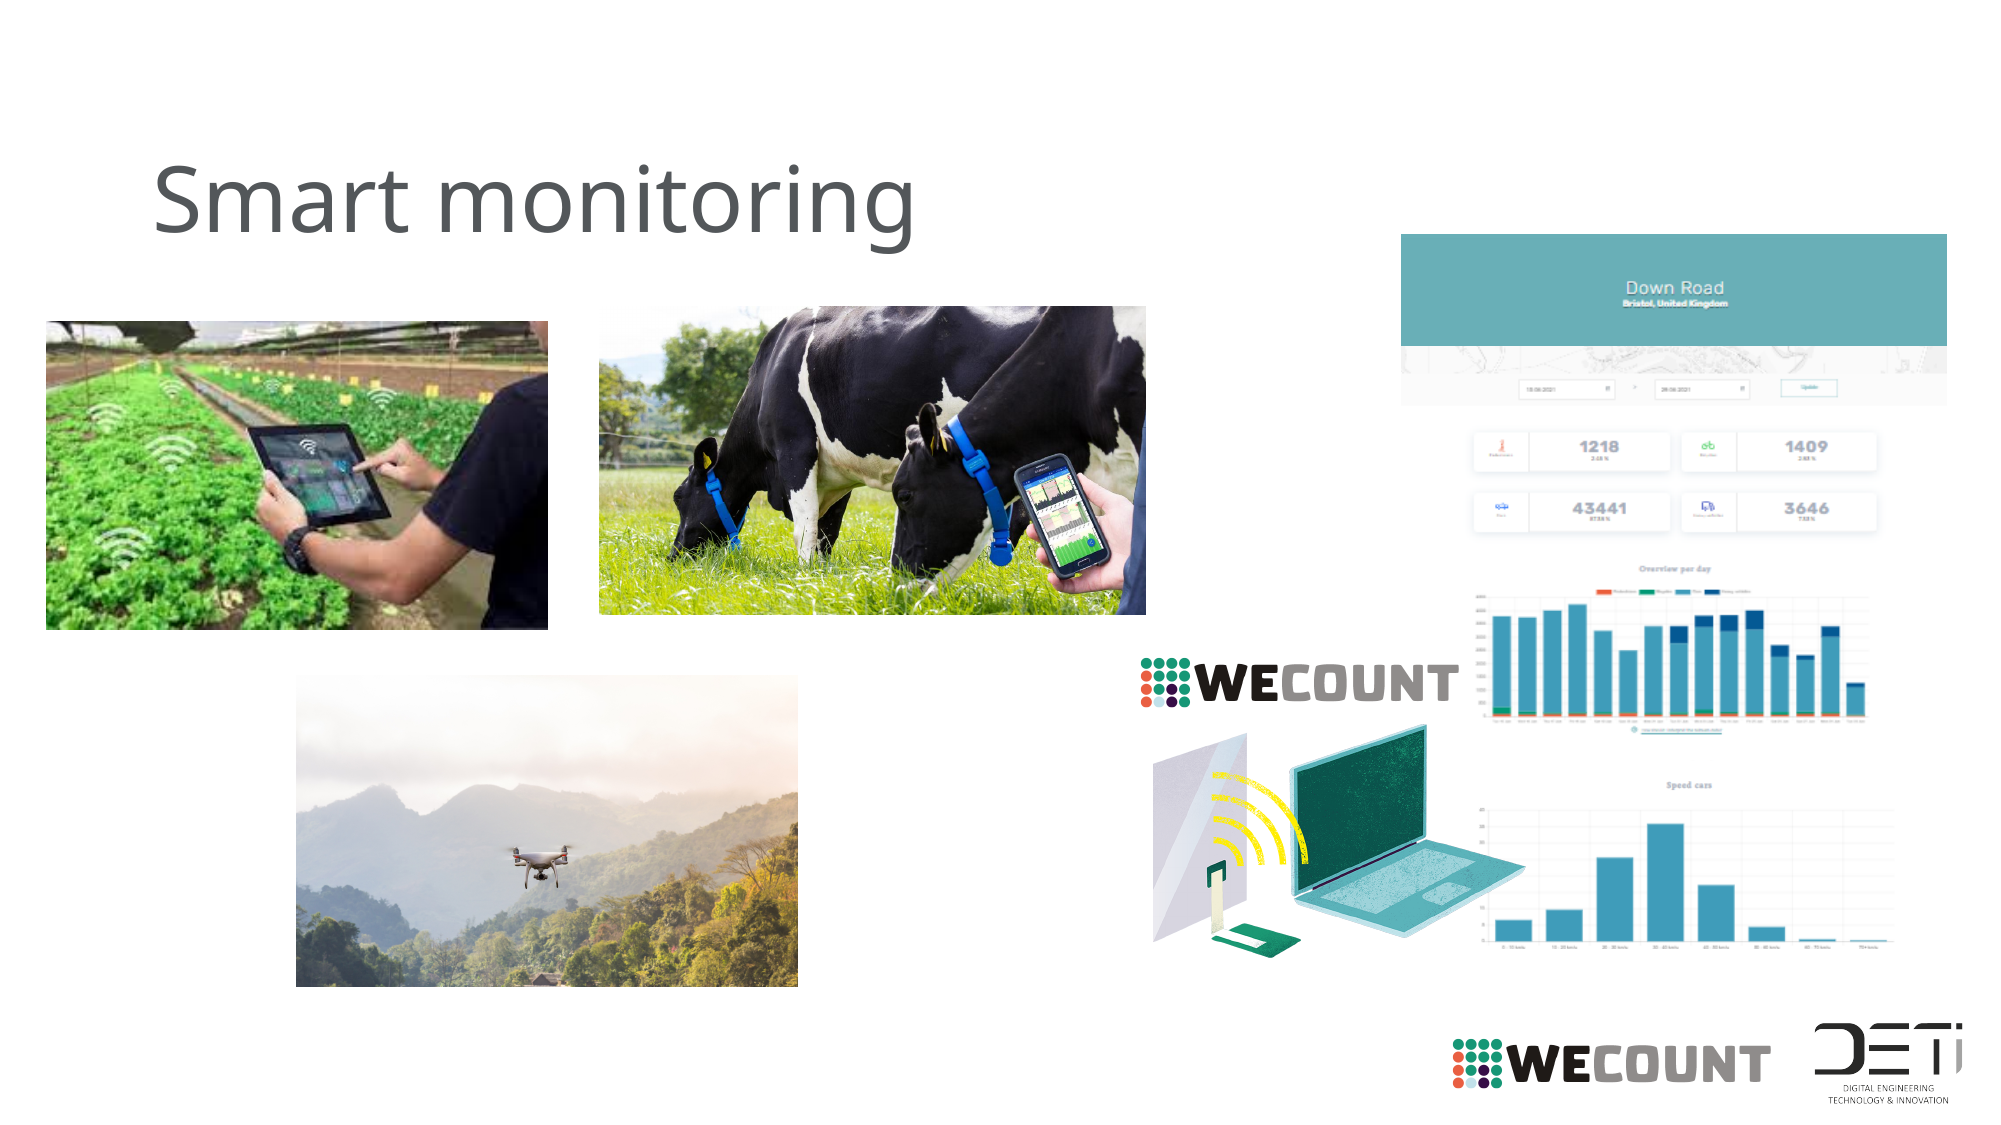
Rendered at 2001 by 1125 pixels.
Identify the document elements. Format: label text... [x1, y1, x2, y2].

picture [1445, 979, 2000, 1125]
picture [599, 306, 1146, 615]
picture [1144, 721, 1535, 966]
picture [1133, 650, 1466, 715]
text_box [1400, 234, 1947, 969]
title Smart monitoring [137, 59, 1863, 278]
picture [296, 675, 798, 987]
picture [46, 321, 548, 630]
